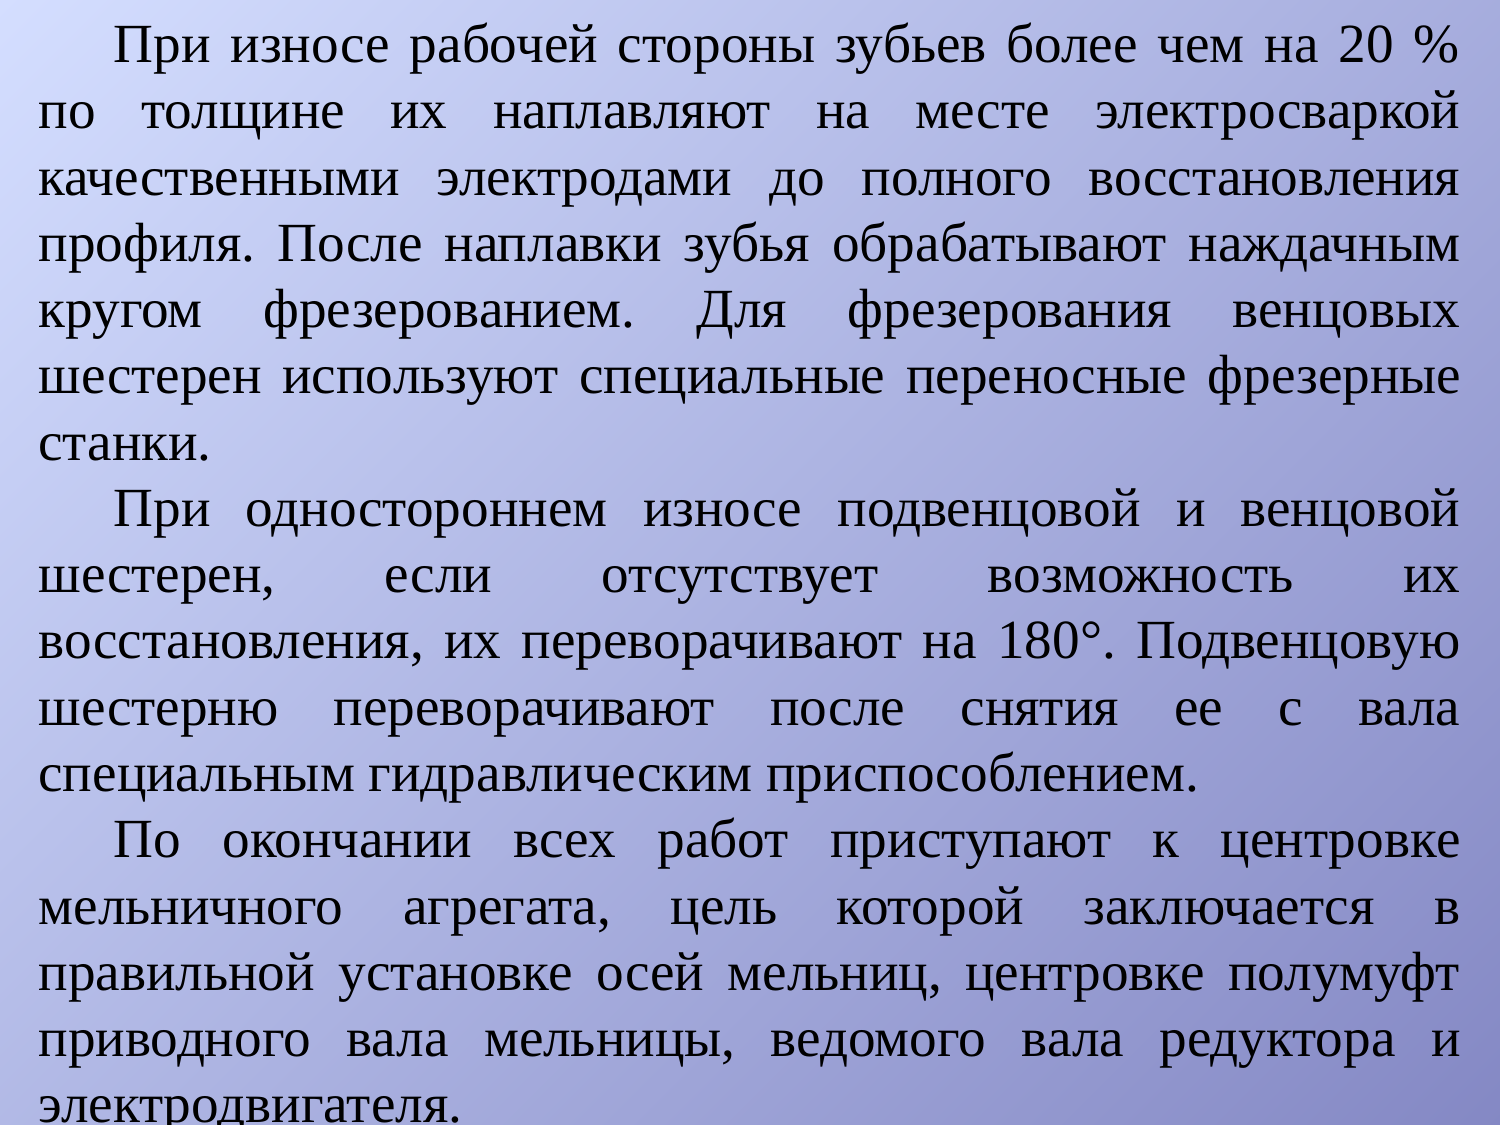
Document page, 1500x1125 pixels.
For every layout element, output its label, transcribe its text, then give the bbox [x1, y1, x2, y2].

list При износе рабочей стороны зубьев более чем на 20 % по толщине их наплавляют на месте электросваркой качественными электродами до полного восстановления профиля. После наплавки зубья обрабатывают наждачным кругом фрезерованием. Для фрезерования венцовых шестерен используют специальные пере­носные фрезерные станки. При одностороннем износе подвенцовой и венцовой шестерен, если отсутствует возможность их восстановления, их переворачивают на 180°. Подвенцовую шестерню переворачивают после снятия ее с вала специальным гидравлическим приспособлением. По окончании всех работ приступают к центровке мельничного агрегата, цель которой заключается в правильной установке осей мельниц, центровке полумуфт приводного вала мельницы, ведомого вала редуктора и электродвигателя. [23, 0, 1477, 1125]
